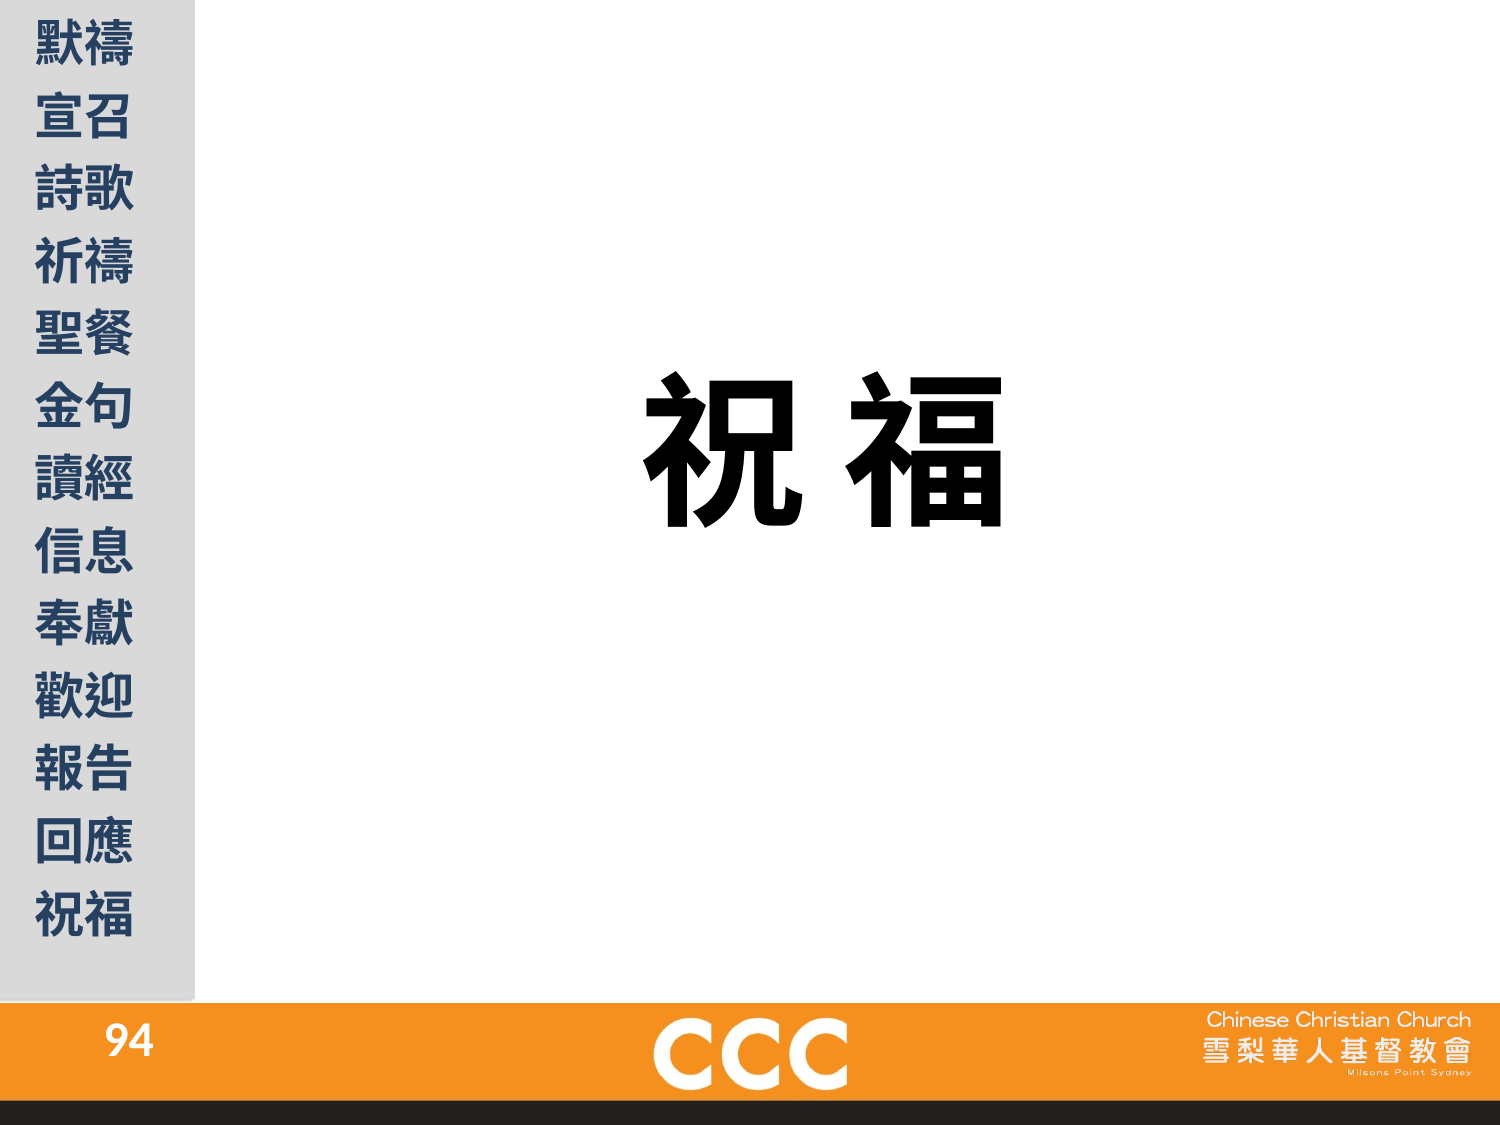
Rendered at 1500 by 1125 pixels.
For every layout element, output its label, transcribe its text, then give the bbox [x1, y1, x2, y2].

picture [0, 1003, 1500, 1125]
text_box 祝 福 [395, 338, 1254, 553]
slide_number 94 [88, 999, 235, 1073]
